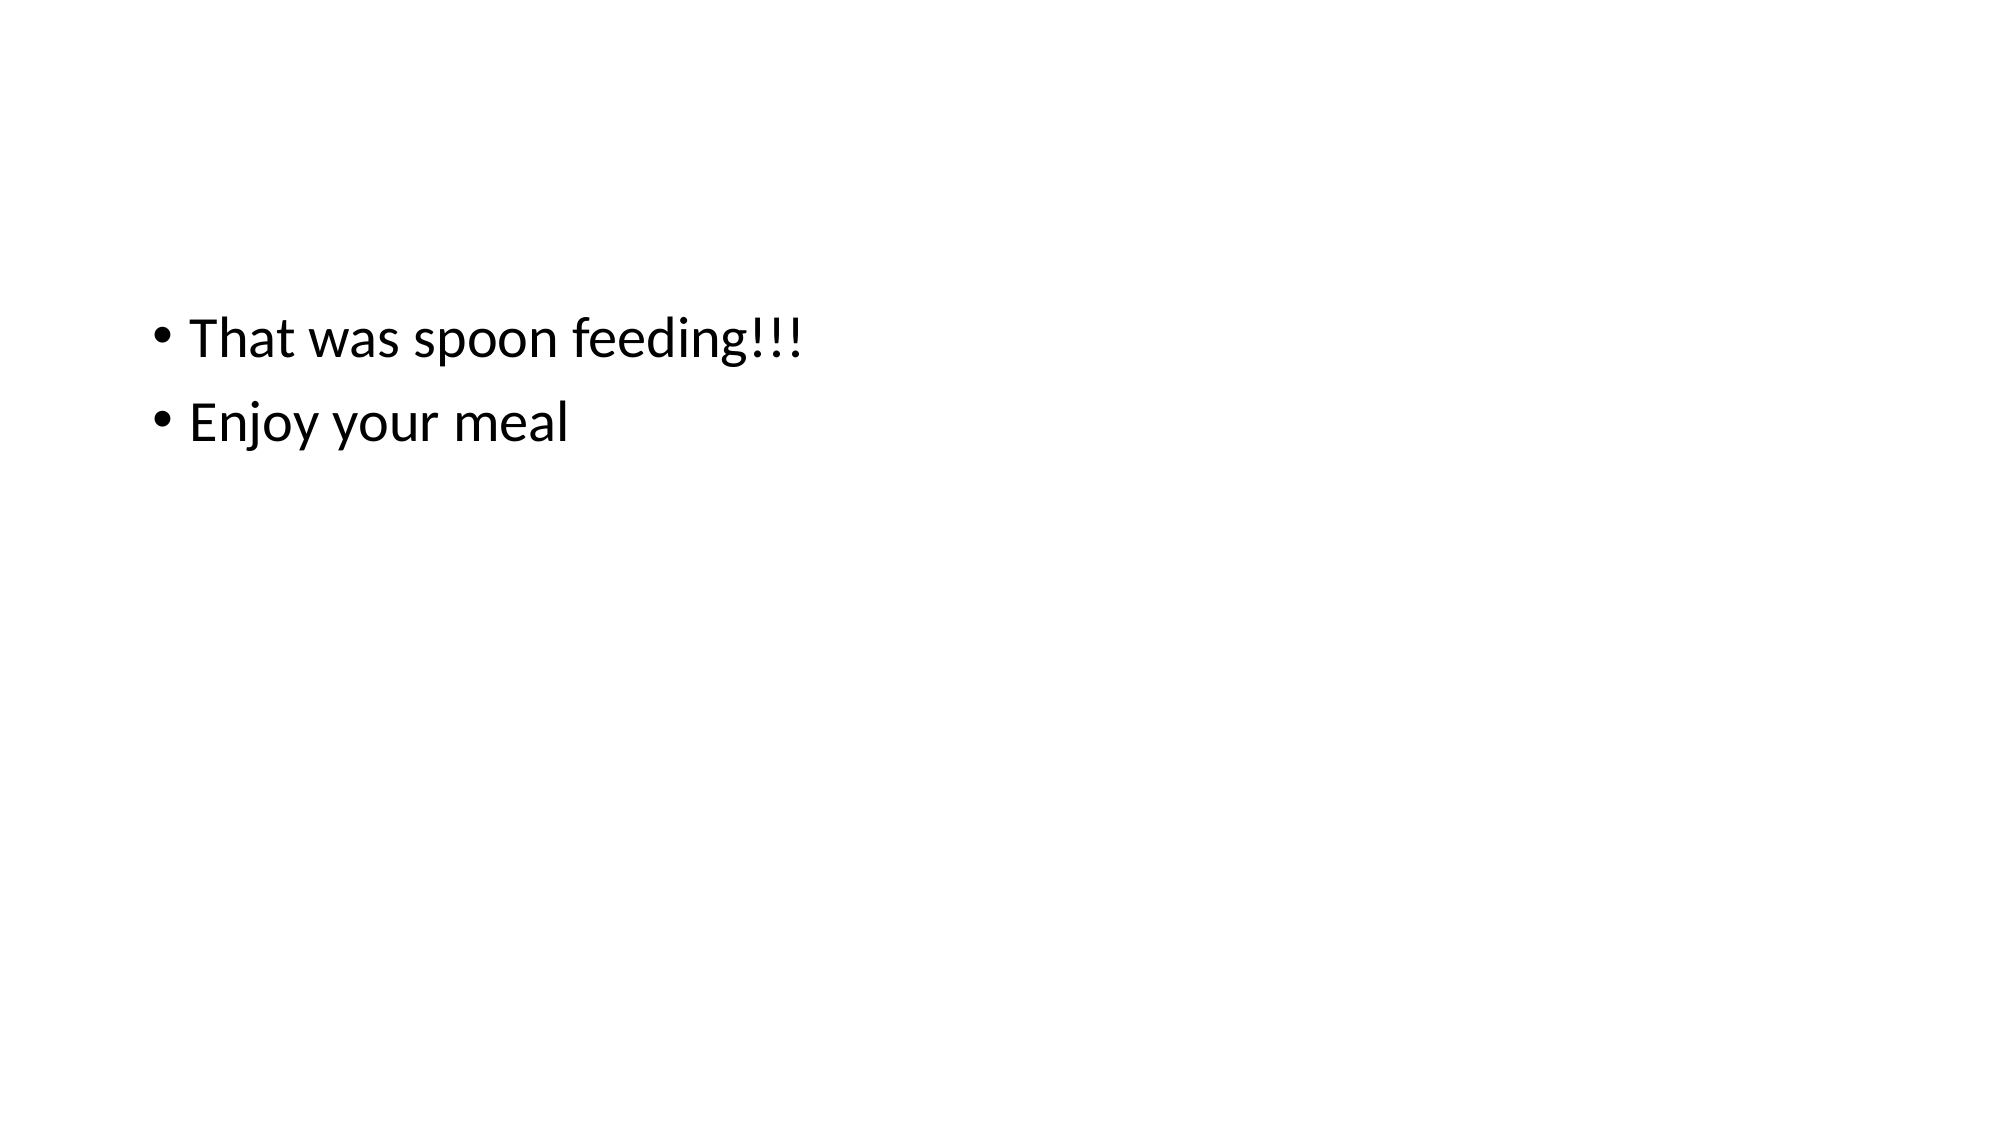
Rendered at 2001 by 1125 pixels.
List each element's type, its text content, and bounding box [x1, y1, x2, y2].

list That was spoon feeding!!! Enjoy your meal [137, 299, 1863, 1014]
